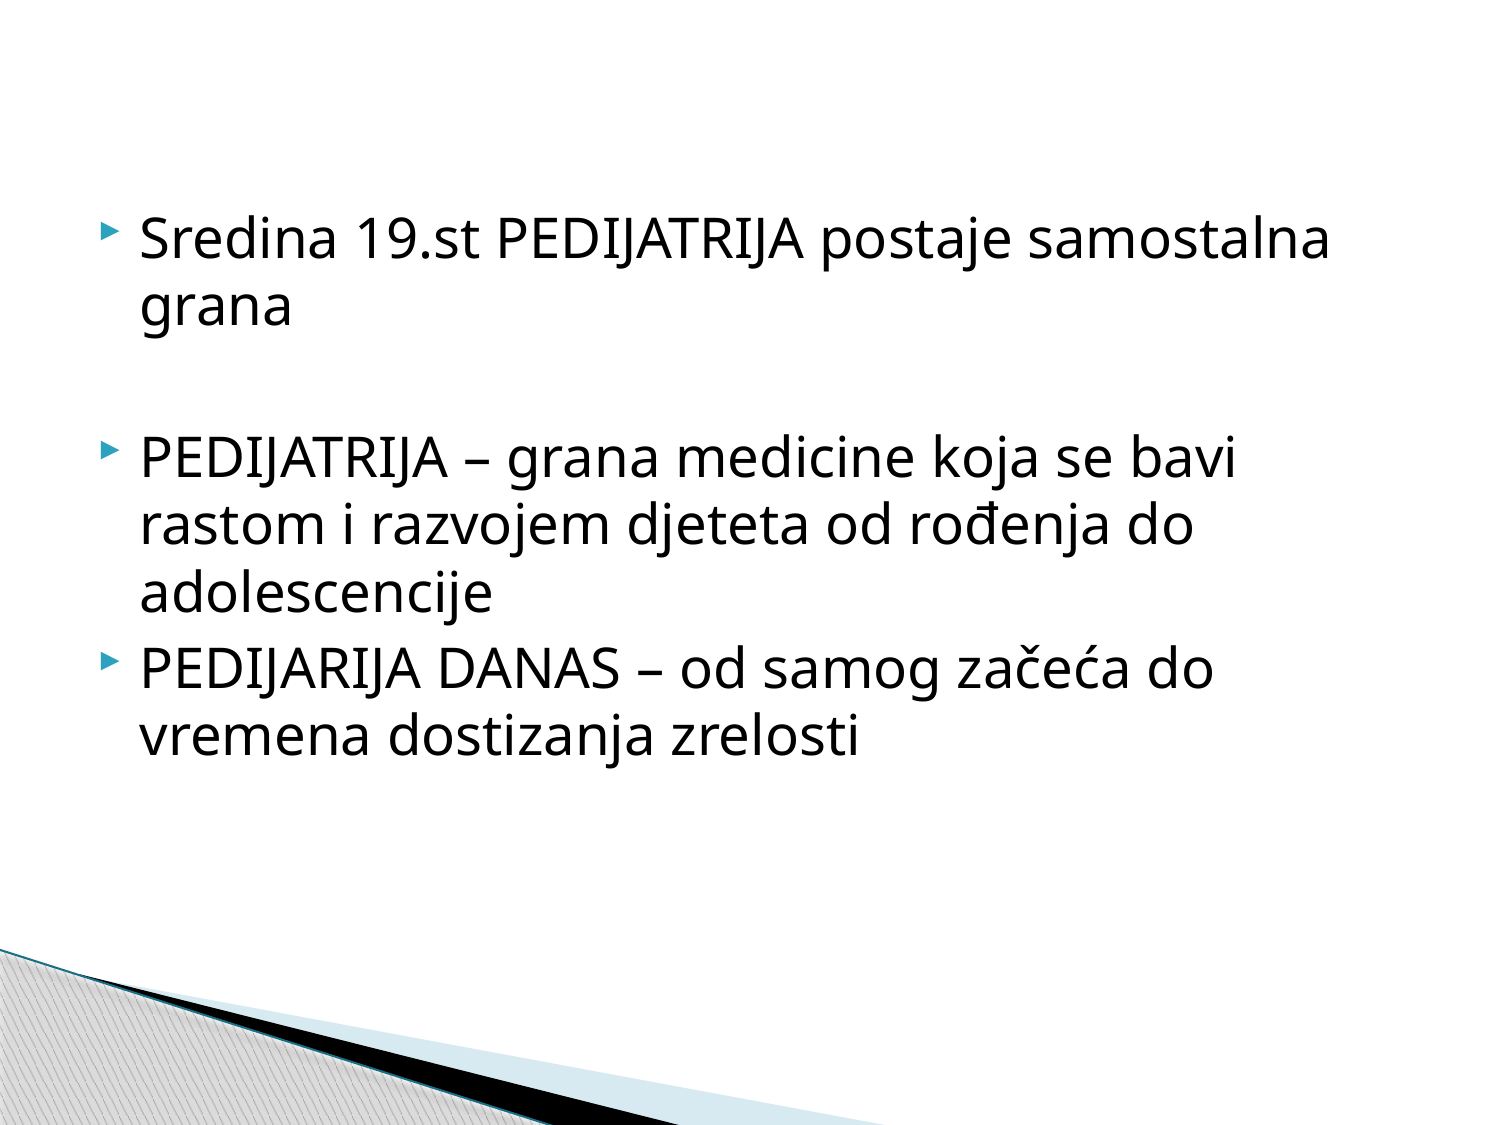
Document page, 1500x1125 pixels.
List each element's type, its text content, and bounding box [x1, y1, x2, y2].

list Sredina 19.st PEDIJATRIJA postaje samostalna grana PEDIJATRIJA – grana medicine koja se bavi rastom i razvojem djeteta od rođenja do adolescencije PEDIJARIJA DANAS – od samog začeća do vremena dostizanja zrelosti [64, 42, 1425, 1005]
